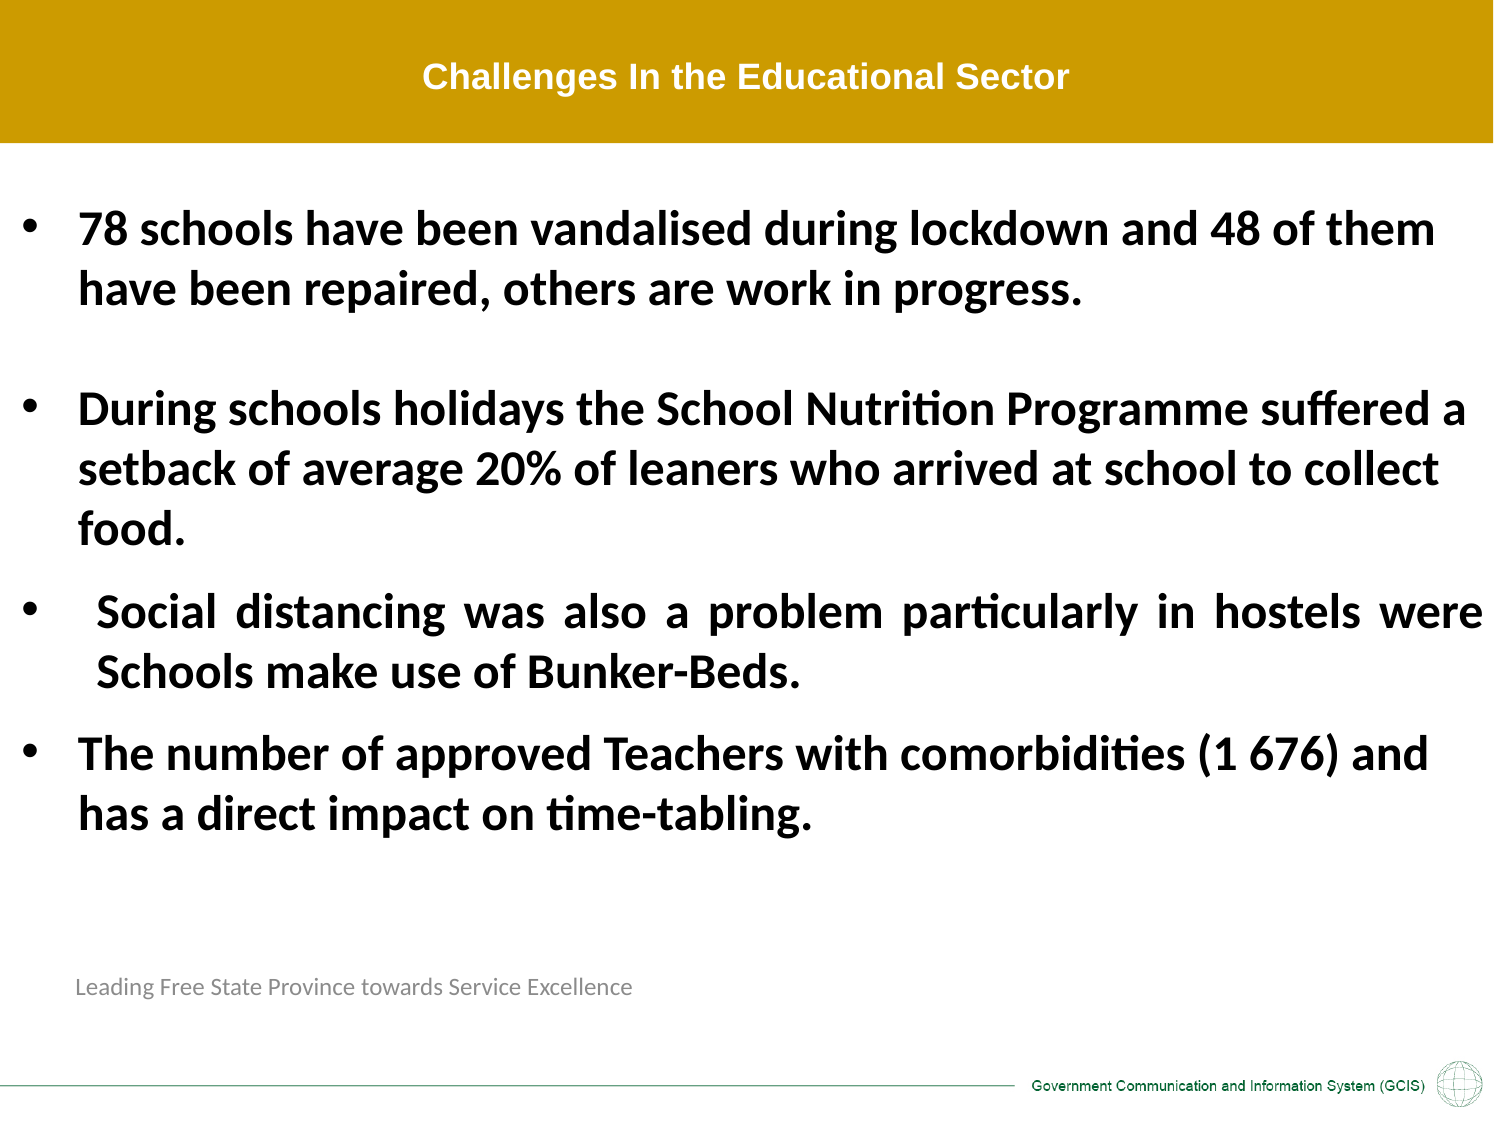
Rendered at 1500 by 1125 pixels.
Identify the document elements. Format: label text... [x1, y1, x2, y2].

text_box 78 schools have been vandalised during lockdown and 48 of them have been repaired, others are work in progress. During schools holidays the School Nutrition Programme suffered a setback of average 20% of leaners who arrived at school to collect food. Social distancing was also a problem particularly in hostels were Schools make use of Bunker-Beds. The number of approved Teachers with comorbidities (1 676) and has a direct impact on time-tabling. [6, 143, 1500, 848]
title Challenges In the Educational Sector [0, 0, 1494, 144]
picture [0, 144, 1500, 1125]
picture [1494, 0, 1500, 143]
text_box Leading Free State Province towards Service Excellence [60, 963, 811, 1008]
